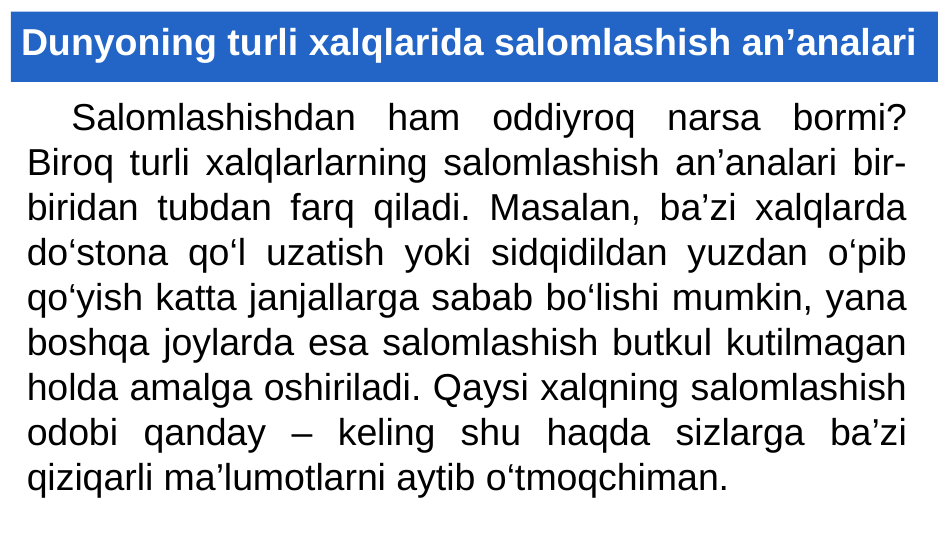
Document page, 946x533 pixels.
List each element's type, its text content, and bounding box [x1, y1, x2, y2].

text_box Salomlashishdan ham oddiyroq narsa bormi? Biroq turli xalqlarlarning salomlashish an’analari bir-biridan tubdan farq qiladi. Masalan, ba’zi xalqlarda do‘stona qo‘l uzatish yoki sidqidildan yuzdan o‘pib qo‘yish katta janjallarga sabab bo‘lishi mumkin, yana boshqa joylarda esa salomlashish butkul kutilmagan holda amalga oshiriladi. Qaysi xalqning salomlashish odobi qanday – keling shu haqda sizlarga ba’zi qiziqarli ma’lumotlarni aytib o‘tmoqchiman. [12, 85, 922, 506]
title Dunyoning turli xalqlarida salomlashish an’analari [20, 18, 919, 85]
